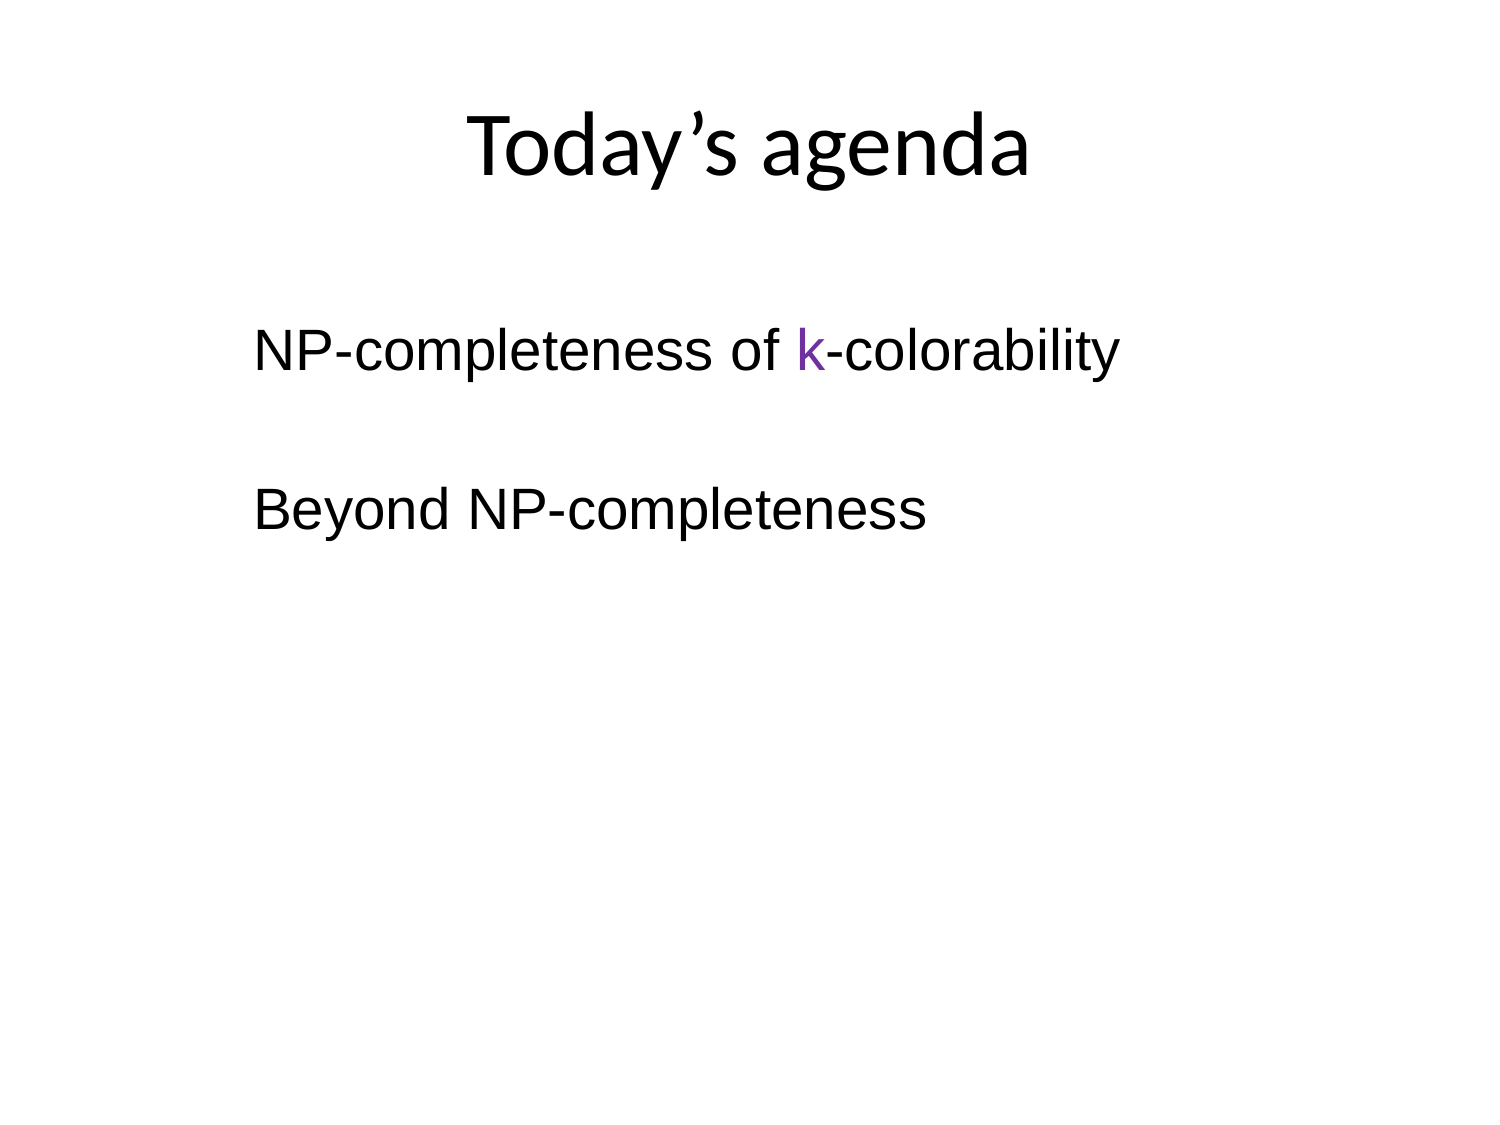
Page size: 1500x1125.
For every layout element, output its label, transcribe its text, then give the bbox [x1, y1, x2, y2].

title Today’s agenda [75, 45, 1425, 233]
text_box NP-completeness of k-colorability [239, 305, 1136, 390]
text_box Beyond NP-completeness [238, 464, 944, 549]
